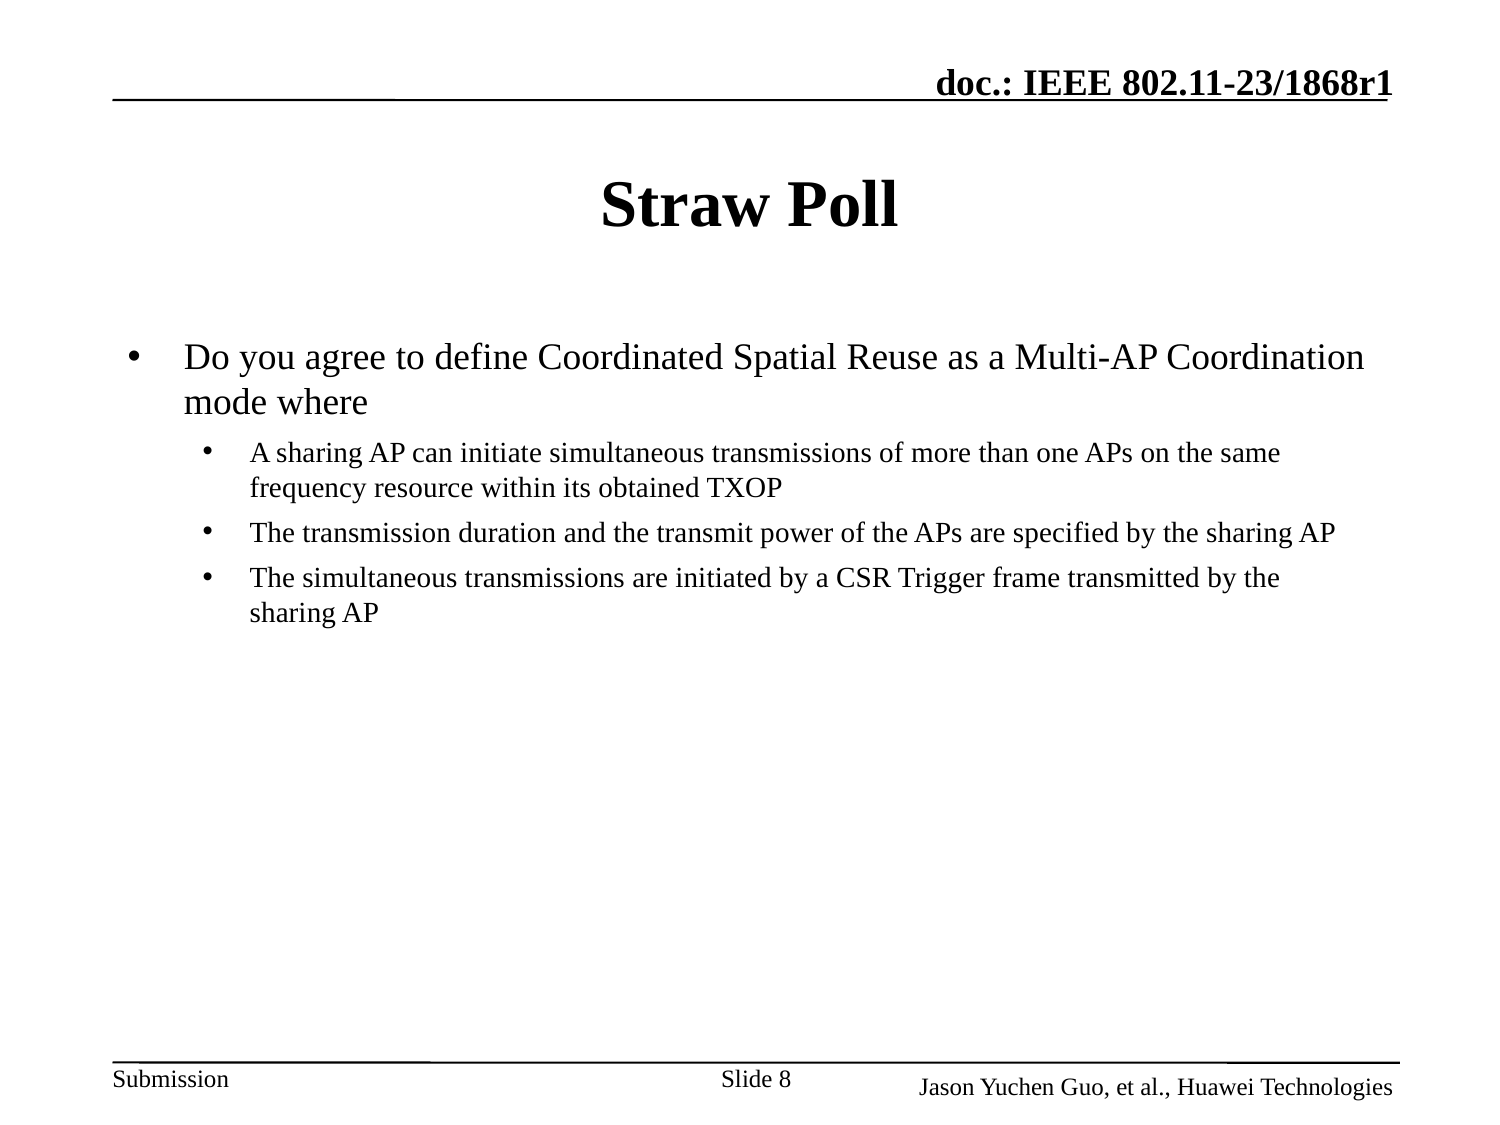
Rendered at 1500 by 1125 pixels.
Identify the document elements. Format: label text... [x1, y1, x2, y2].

list Do you agree to define Coordinated Spatial Reuse as a Multi-AP Coordination mode where A sharing AP can initiate simultaneous transmissions of more than one APs on the same frequency resource within its obtained TXOP The transmission duration and the transmit power of the APs are specified by the sharing AP The simultaneous transmissions are initiated by a CSR Trigger frame transmitted by the sharing AP [112, 324, 1388, 1000]
title Straw Poll [112, 112, 1388, 288]
slide_number Slide 8 [712, 1061, 800, 1123]
